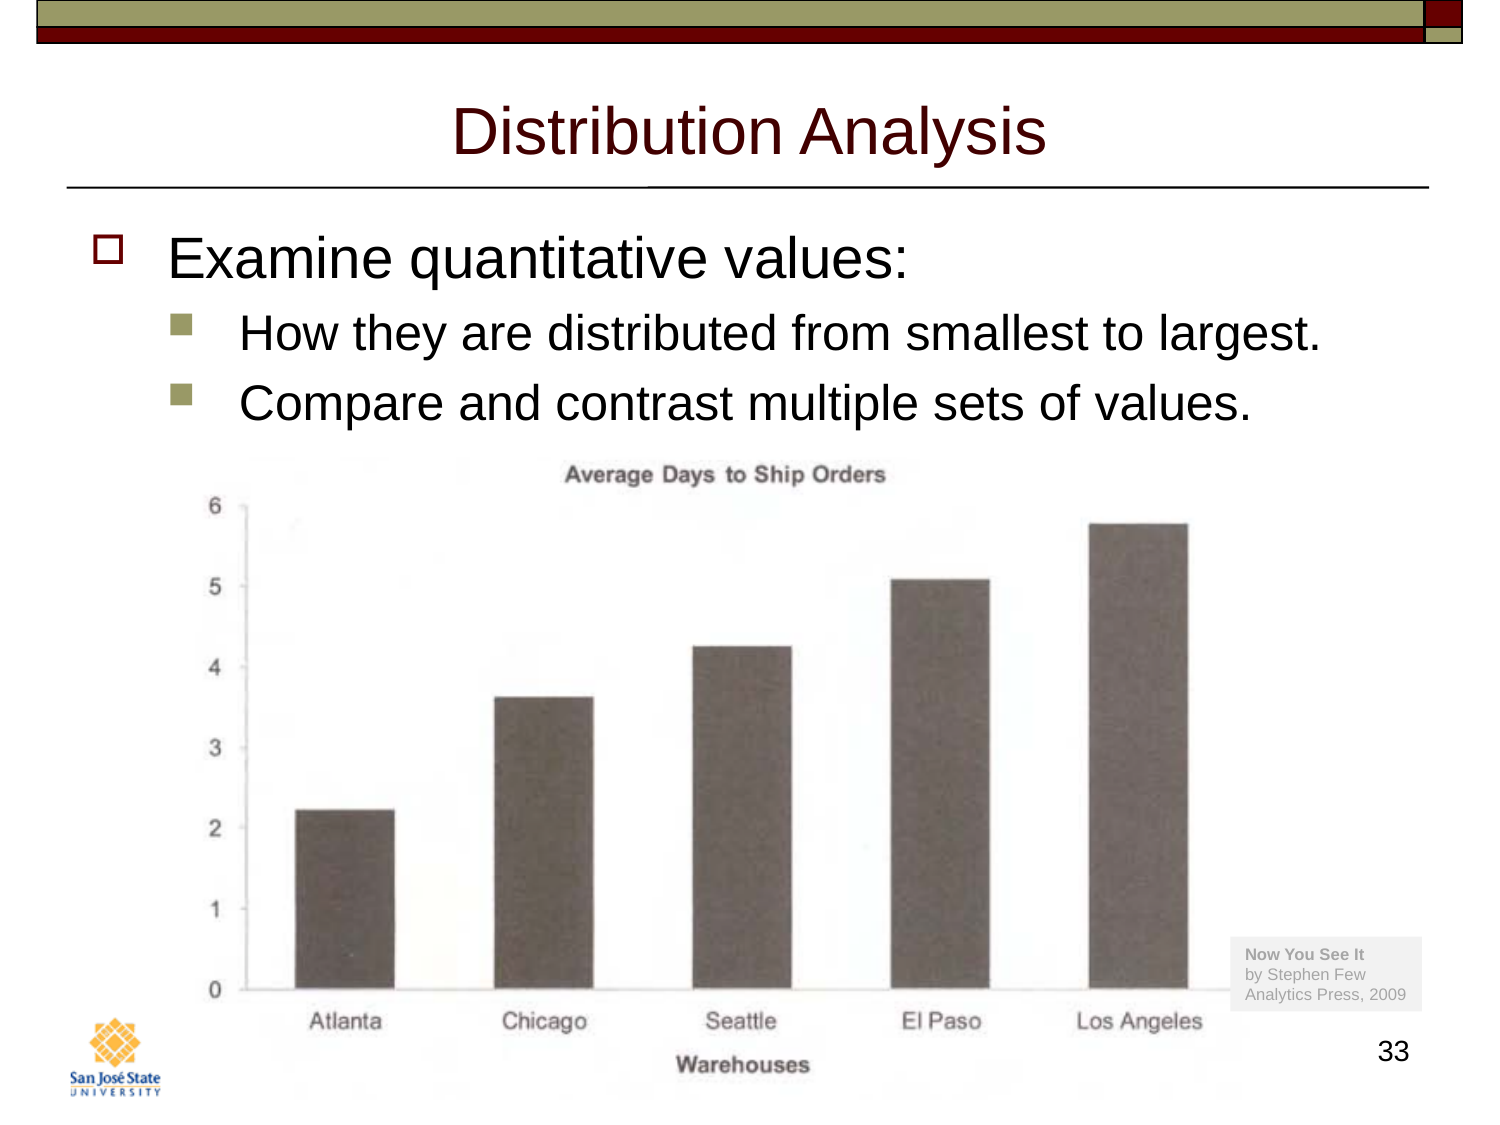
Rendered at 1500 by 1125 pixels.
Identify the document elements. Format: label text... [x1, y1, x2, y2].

picture [60, 1012, 166, 1112]
slide_number 33 [1254, 1025, 1425, 1100]
picture [194, 457, 1250, 1101]
text_box Now You See It by Stephen Few Analytics Press, 2009 [1254, 936, 1422, 1012]
list Examine quantitative values: How they are distributed from smallest to largest. Compare and contrast multiple sets of values. [75, 212, 1425, 1006]
title Distribution Analysis [75, 67, 1425, 175]
